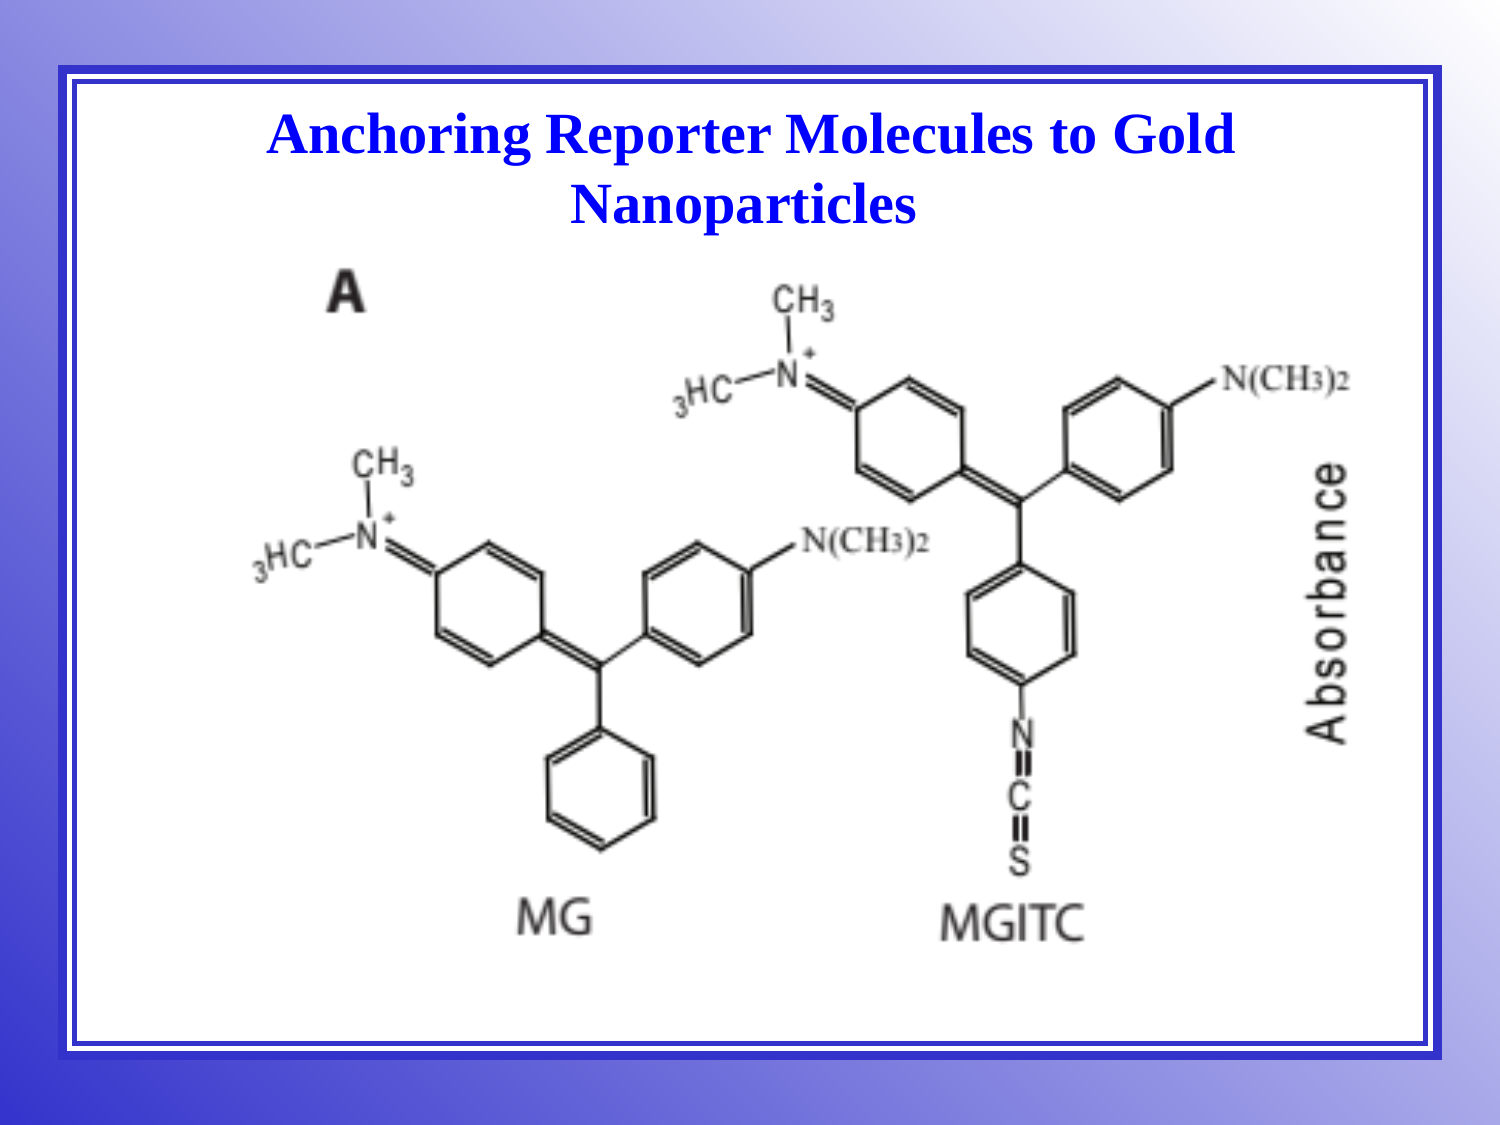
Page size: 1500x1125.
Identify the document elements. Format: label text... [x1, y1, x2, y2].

picture [169, 220, 1355, 1023]
text_box Anchoring Reporter Molecules to Gold Nanoparticles [102, 87, 1400, 243]
